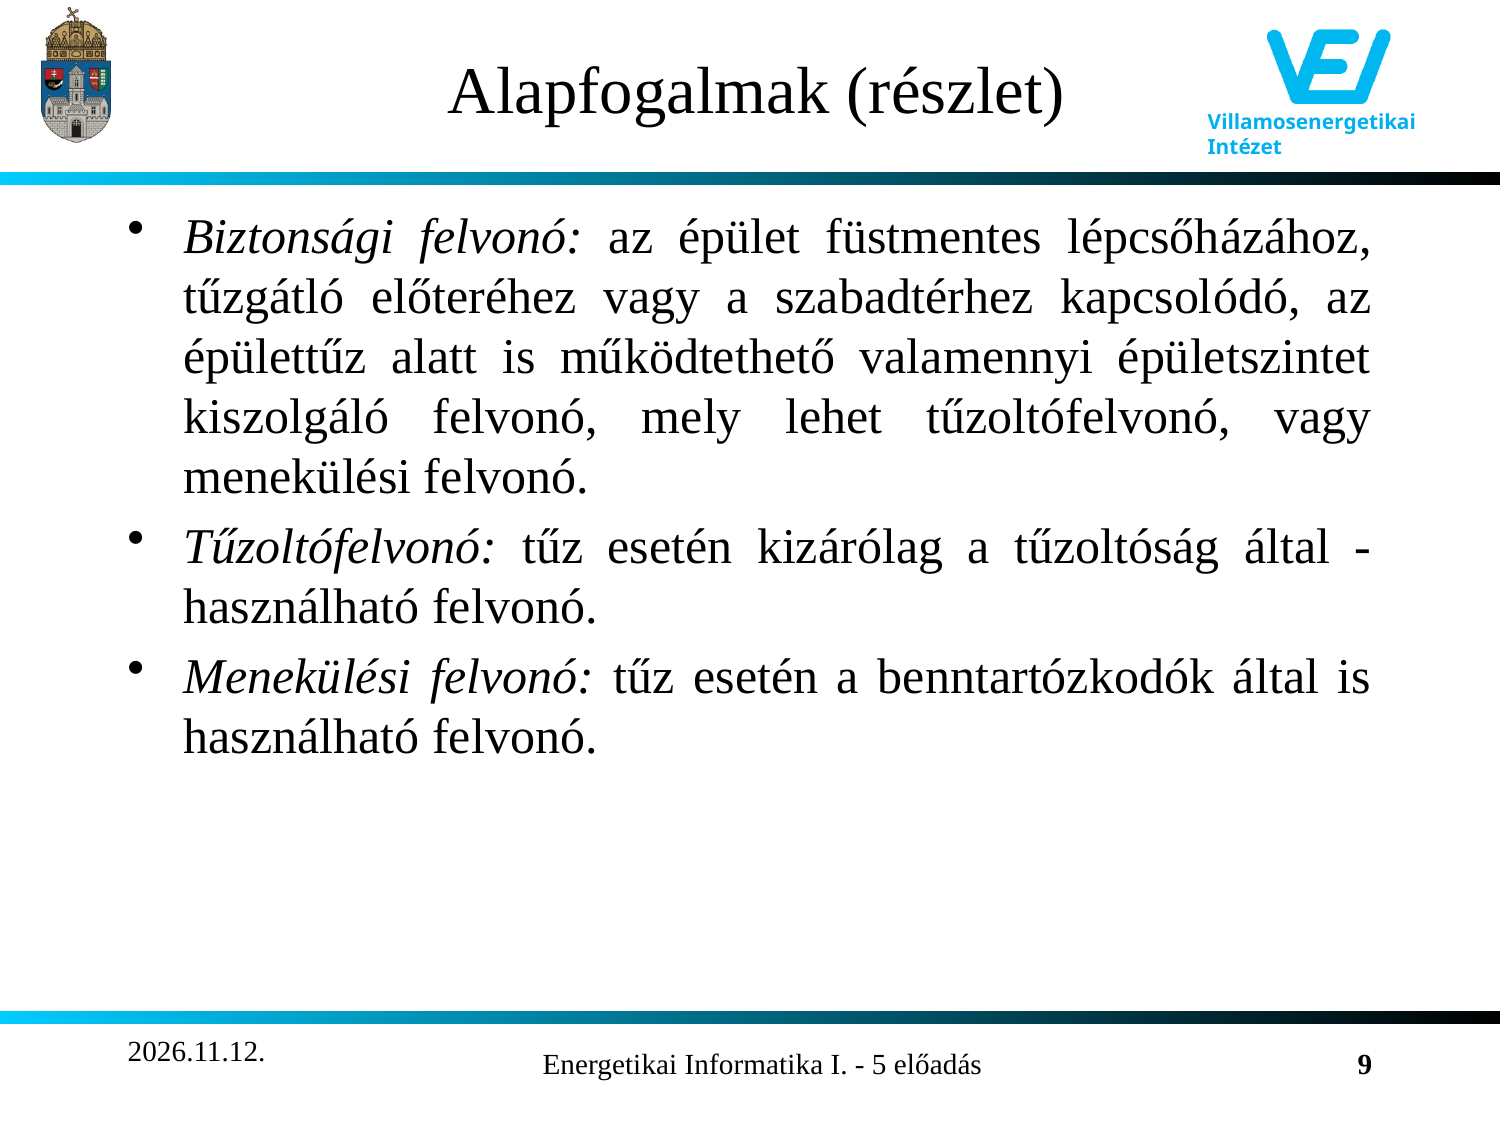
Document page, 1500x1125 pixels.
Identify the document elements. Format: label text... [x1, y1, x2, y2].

footer Energetikai Informatika I. - 5 előadás [426, 1037, 1074, 1101]
picture [41, 7, 111, 143]
list Biztonsági felvonó: az épület füstmentes lépcsőházához, tűzgátló előteréhez vagy a szabadtérhez kapcsolódó, az épülettűz alatt is működtethető valamennyi épületszintet kiszolgáló felvonó, mely lehet tűzoltófelvonó, vagy menekülési felvonó. Tűzoltófelvonó: tűz esetén kizárólag a tűzoltóság által -használható felvonó. Menekülési felvonó: tűz esetén a benntartózkodók által is használható felvonó. [111, 196, 1388, 988]
picture [1257, 18, 1410, 115]
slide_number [112, 1024, 426, 1101]
slide_number 9 [1074, 1037, 1388, 1101]
title Alapfogalmak (részlet) [194, 42, 1320, 131]
